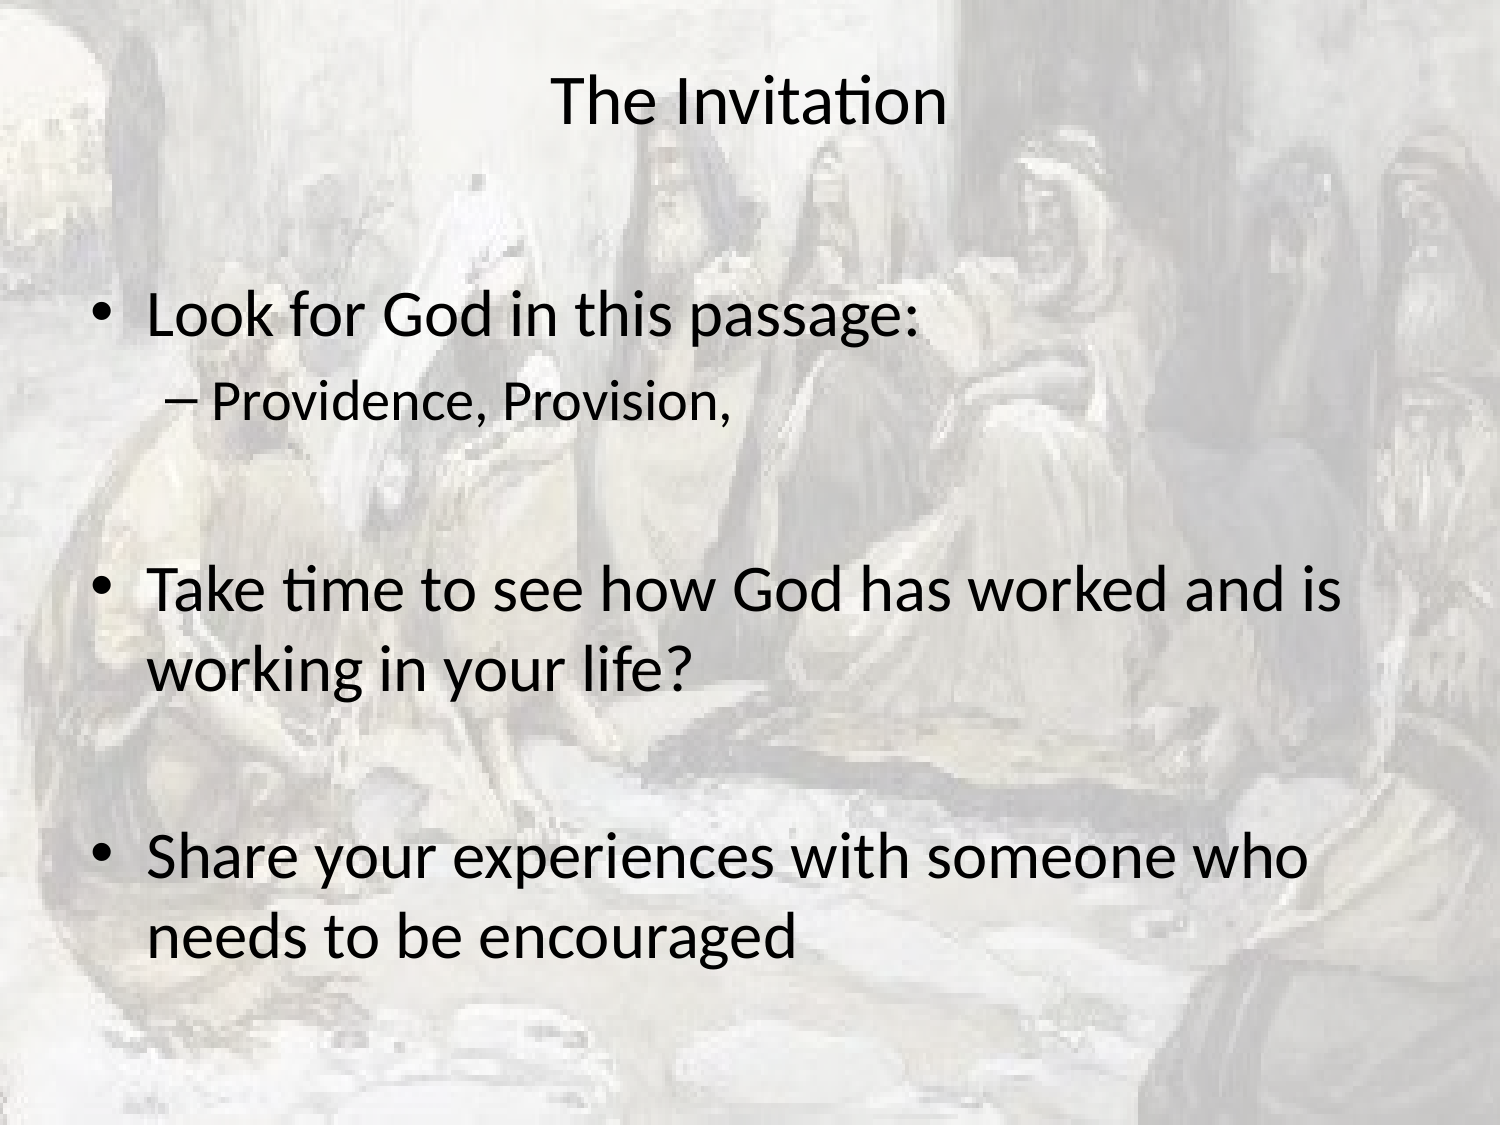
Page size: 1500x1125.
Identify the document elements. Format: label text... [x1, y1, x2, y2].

list Look for God in this passage: Providence, Provision, Take time to see how God has worked and is working in your life? Share your experiences with someone who needs to be encouraged [75, 262, 1425, 1005]
title The Invitation [75, 45, 1425, 233]
